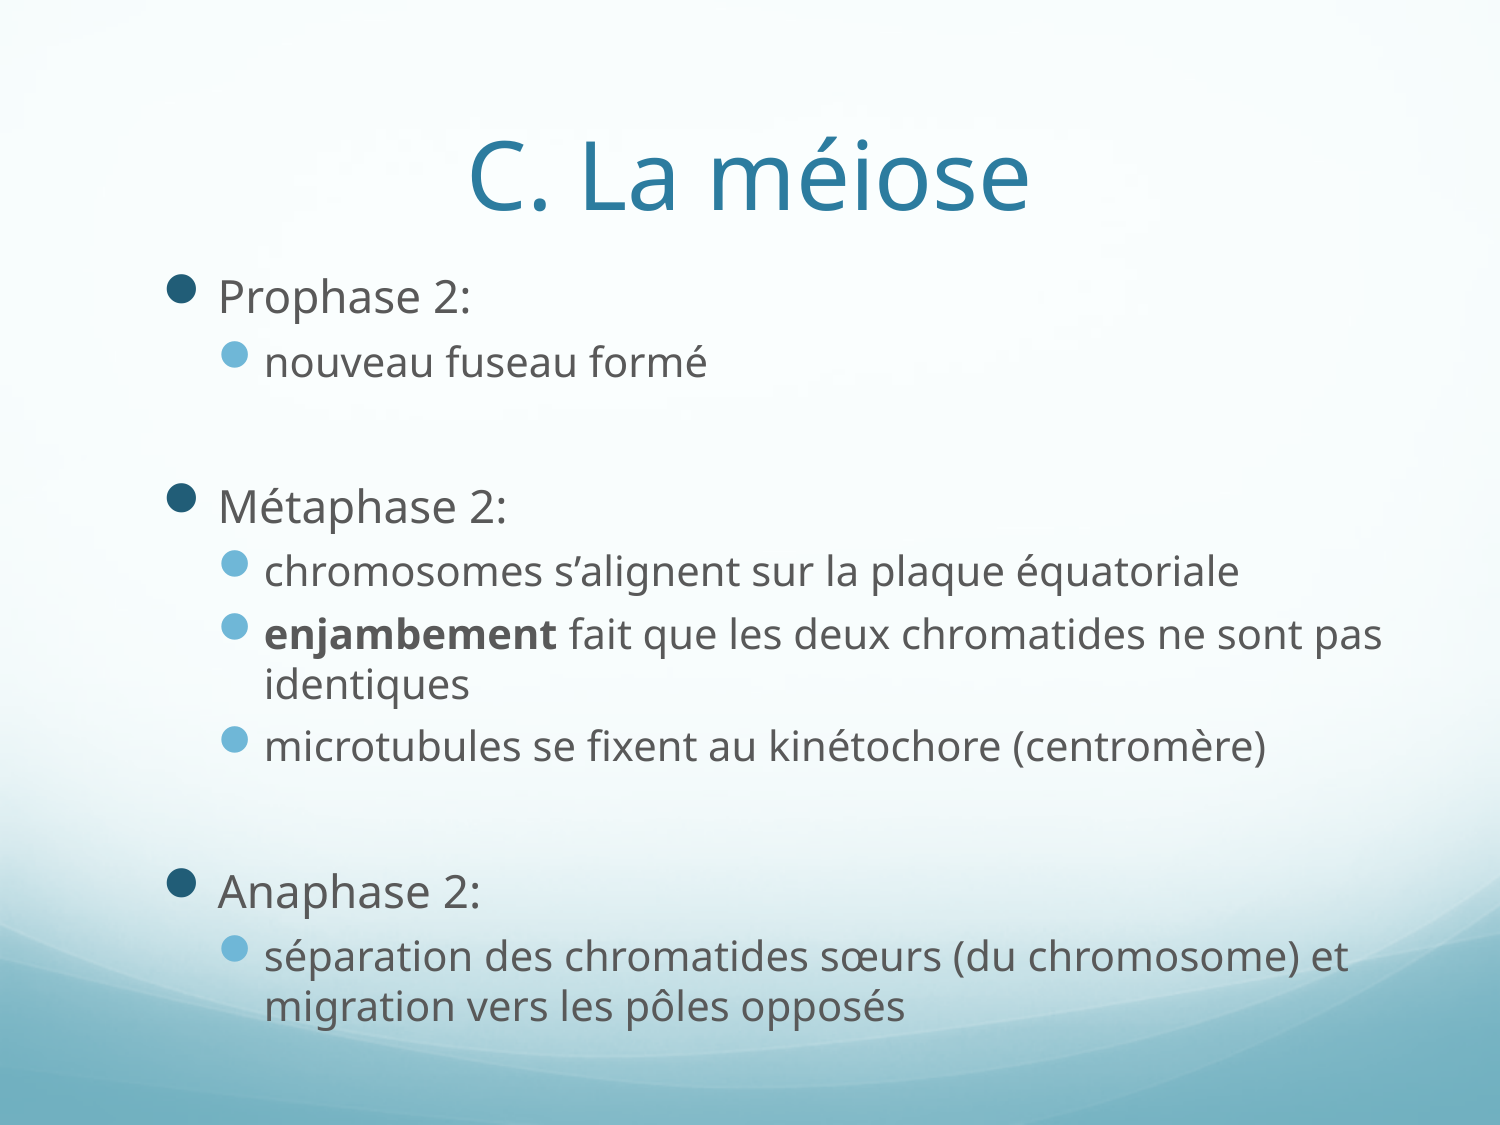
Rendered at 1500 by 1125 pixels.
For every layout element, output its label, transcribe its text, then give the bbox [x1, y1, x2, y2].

list Prophase 2: nouveau fuseau formé Métaphase 2: chromosomes s’alignent sur la plaque équatoriale enjambement fait que les deux chromatides ne sont pas identiques microtubules se fixent au kinétochore (centromère) Anaphase 2: séparation des chromatides sœurs (du chromosome) et migration vers les pôles opposés [90, 260, 1410, 1057]
title C. La méiose [90, 17, 1410, 237]
